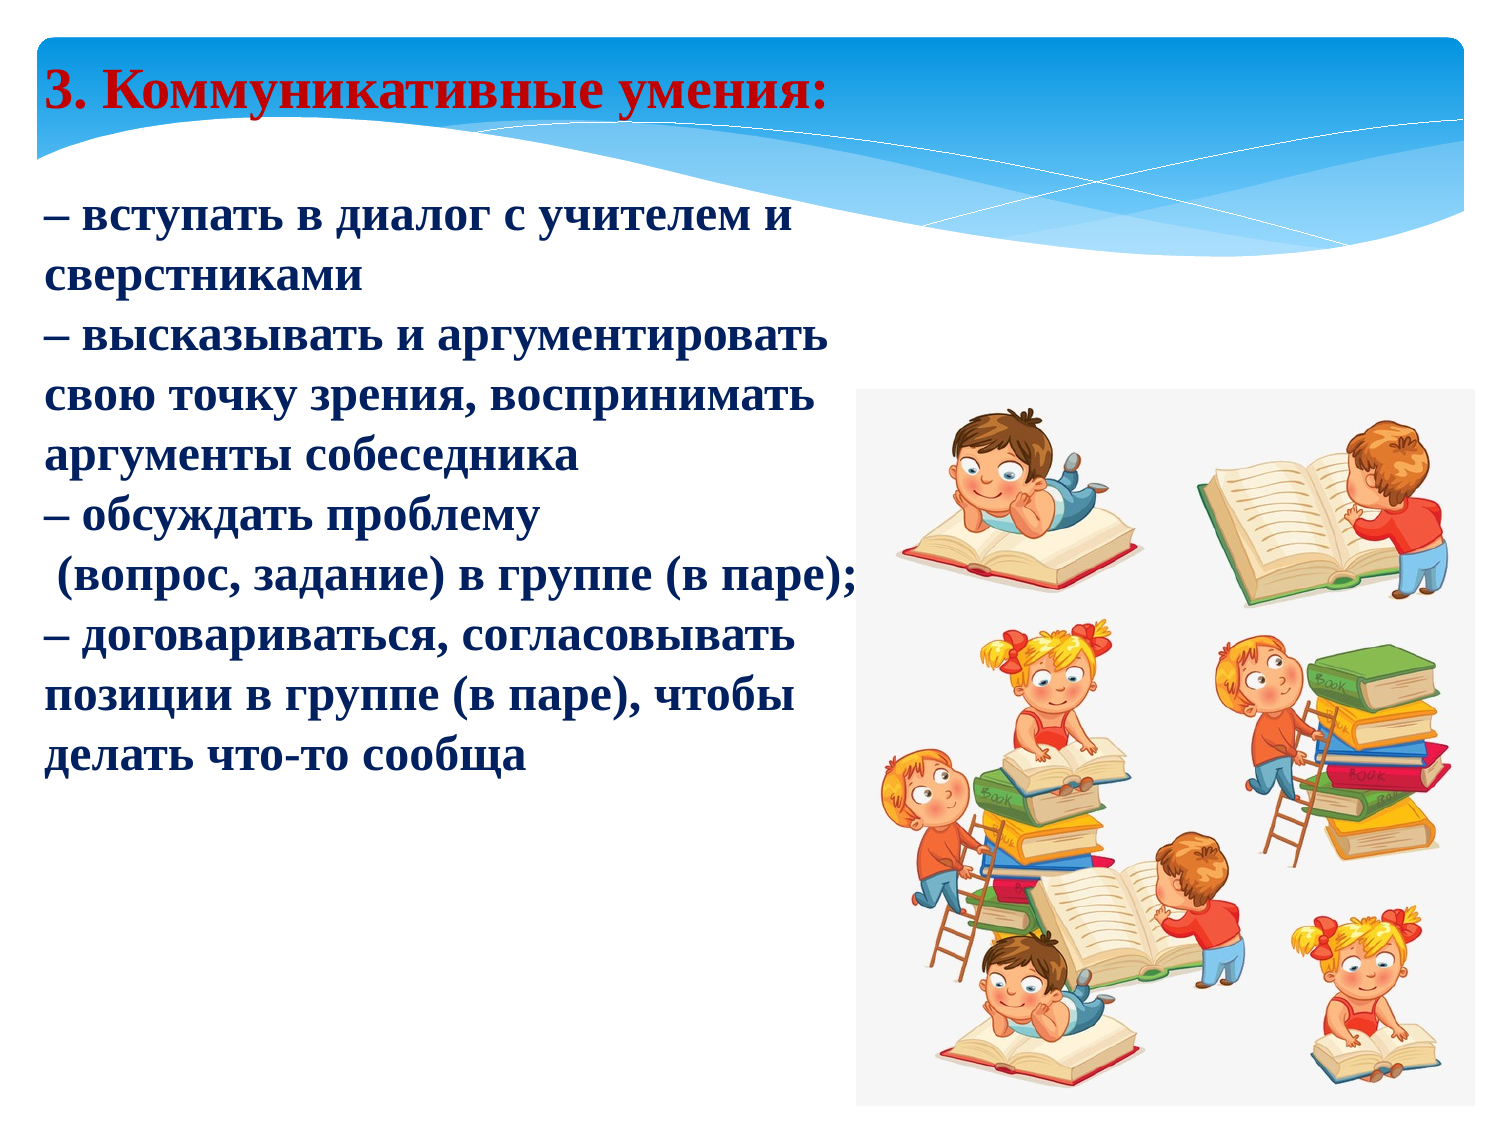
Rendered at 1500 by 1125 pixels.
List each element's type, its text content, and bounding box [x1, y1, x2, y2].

text_box 3. Коммуникативные умения: – вступать в диалог с учителем и сверстниками – высказывать и аргументировать свою точку зрения, воспринимать аргументы собеседника – обсуждать проблему (вопрос, задание) в группе (в паре); – договариваться, согласовывать позиции в группе (в паре), чтобы делать что-то сообща [29, 42, 975, 838]
picture [856, 389, 1476, 1107]
